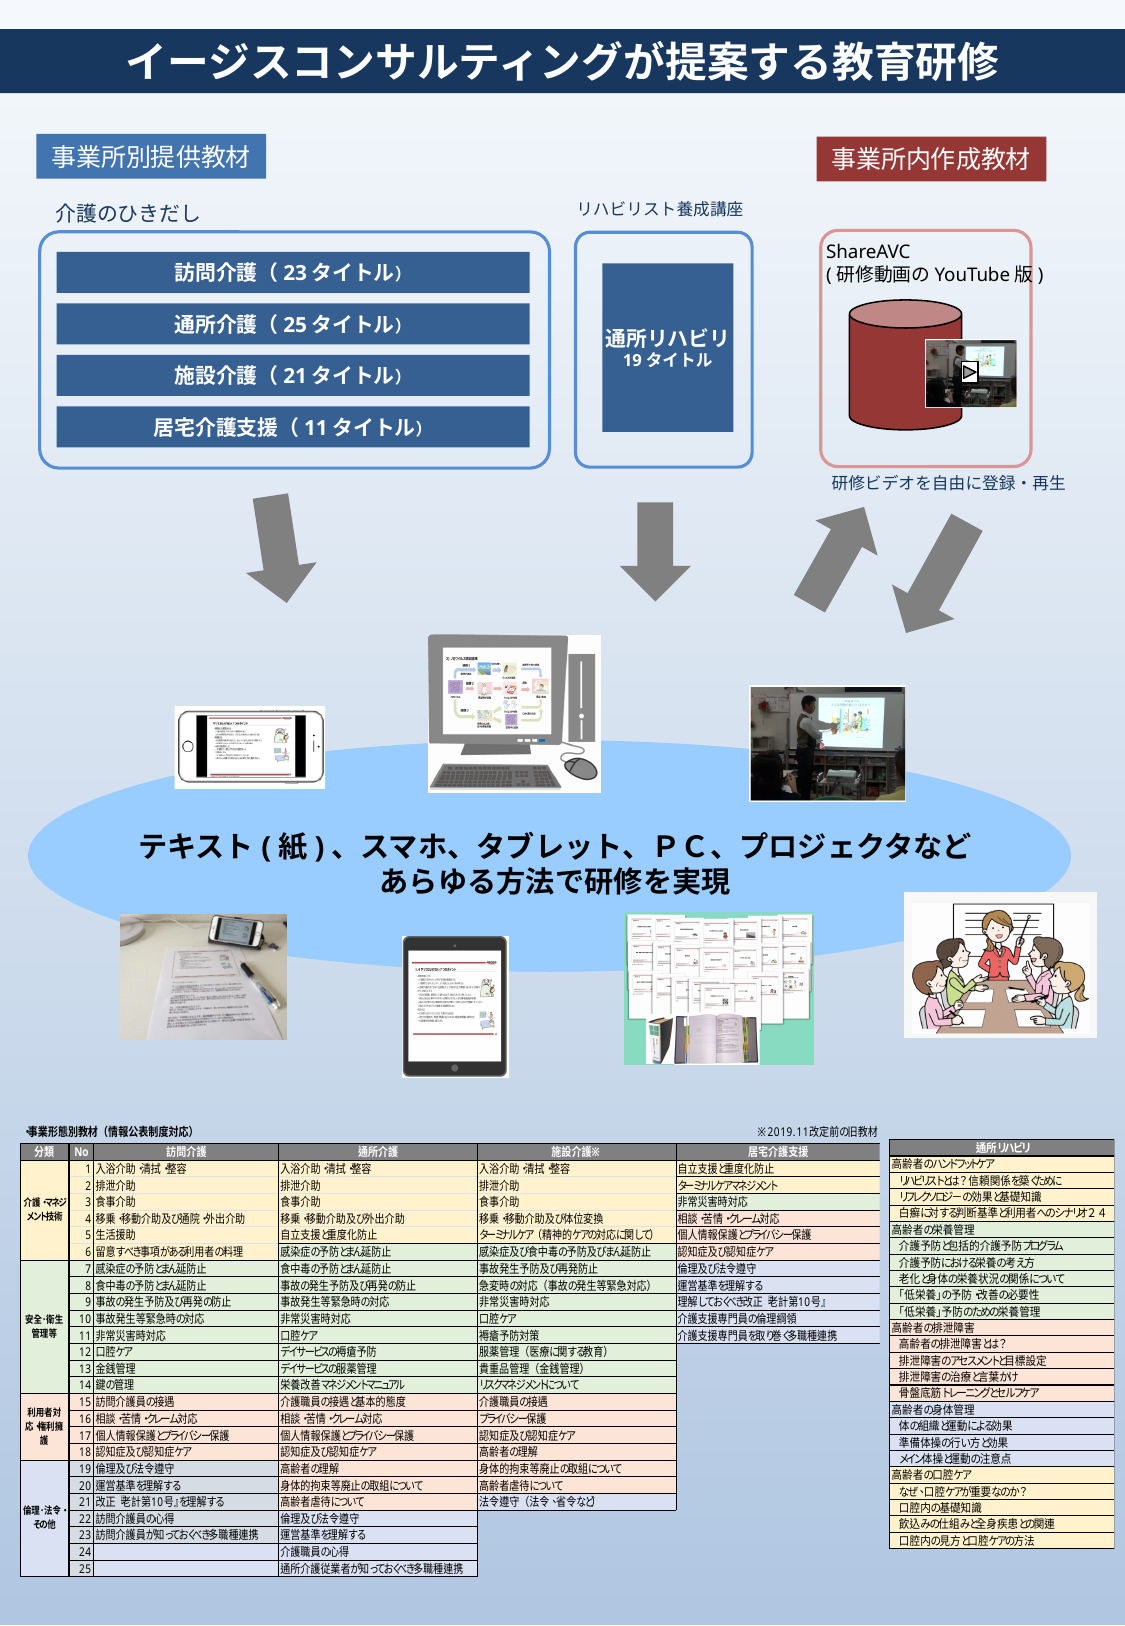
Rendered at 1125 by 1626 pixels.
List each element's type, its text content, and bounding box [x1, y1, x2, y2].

picture [402, 935, 510, 1078]
text_box イージスコンサルティングが提案する教育研修 [0, 29, 1125, 94]
picture [119, 913, 287, 1040]
text_box 通所介護（25タイトル） [56, 303, 530, 345]
text_box リハビリスト養成講座 [561, 191, 759, 227]
text_box 施設介護（21タイトル） [56, 354, 530, 396]
text_box [849, 299, 962, 430]
text_box [891, 513, 983, 634]
text_box [575, 232, 753, 468]
text_box ShareAVC (研修動画のYouTube版) [811, 232, 1059, 293]
text_box [619, 502, 692, 602]
text_box 研修ビデオを自由に登録・再生 [816, 465, 1082, 501]
picture [624, 912, 815, 1065]
picture [749, 685, 906, 802]
text_box [28, 740, 1072, 972]
text_box 訪問介護（23タイトル） [56, 251, 530, 293]
text_box 居宅介護支援（11タイトル） [56, 406, 530, 448]
text_box 介護のひきだし [40, 193, 216, 233]
picture [904, 891, 1098, 1038]
text_box 事業所別提供教材 [36, 133, 267, 179]
text_box テキスト(紙)、スマホ、タブレット、ＰＣ、プロジェクタなど あらゆる方法で研修を実現 [123, 821, 987, 906]
picture [883, 1138, 1115, 1566]
text_box [39, 231, 550, 469]
text_box [793, 506, 878, 613]
picture [427, 633, 601, 793]
picture [19, 1120, 881, 1578]
text_box [246, 493, 317, 603]
text_box [820, 293, 1032, 465]
text_box 事業所内作成教材 [816, 136, 1047, 182]
text_box 通所リハビリ 19タイトル [602, 263, 734, 432]
picture [174, 705, 326, 789]
picture [925, 339, 1017, 408]
